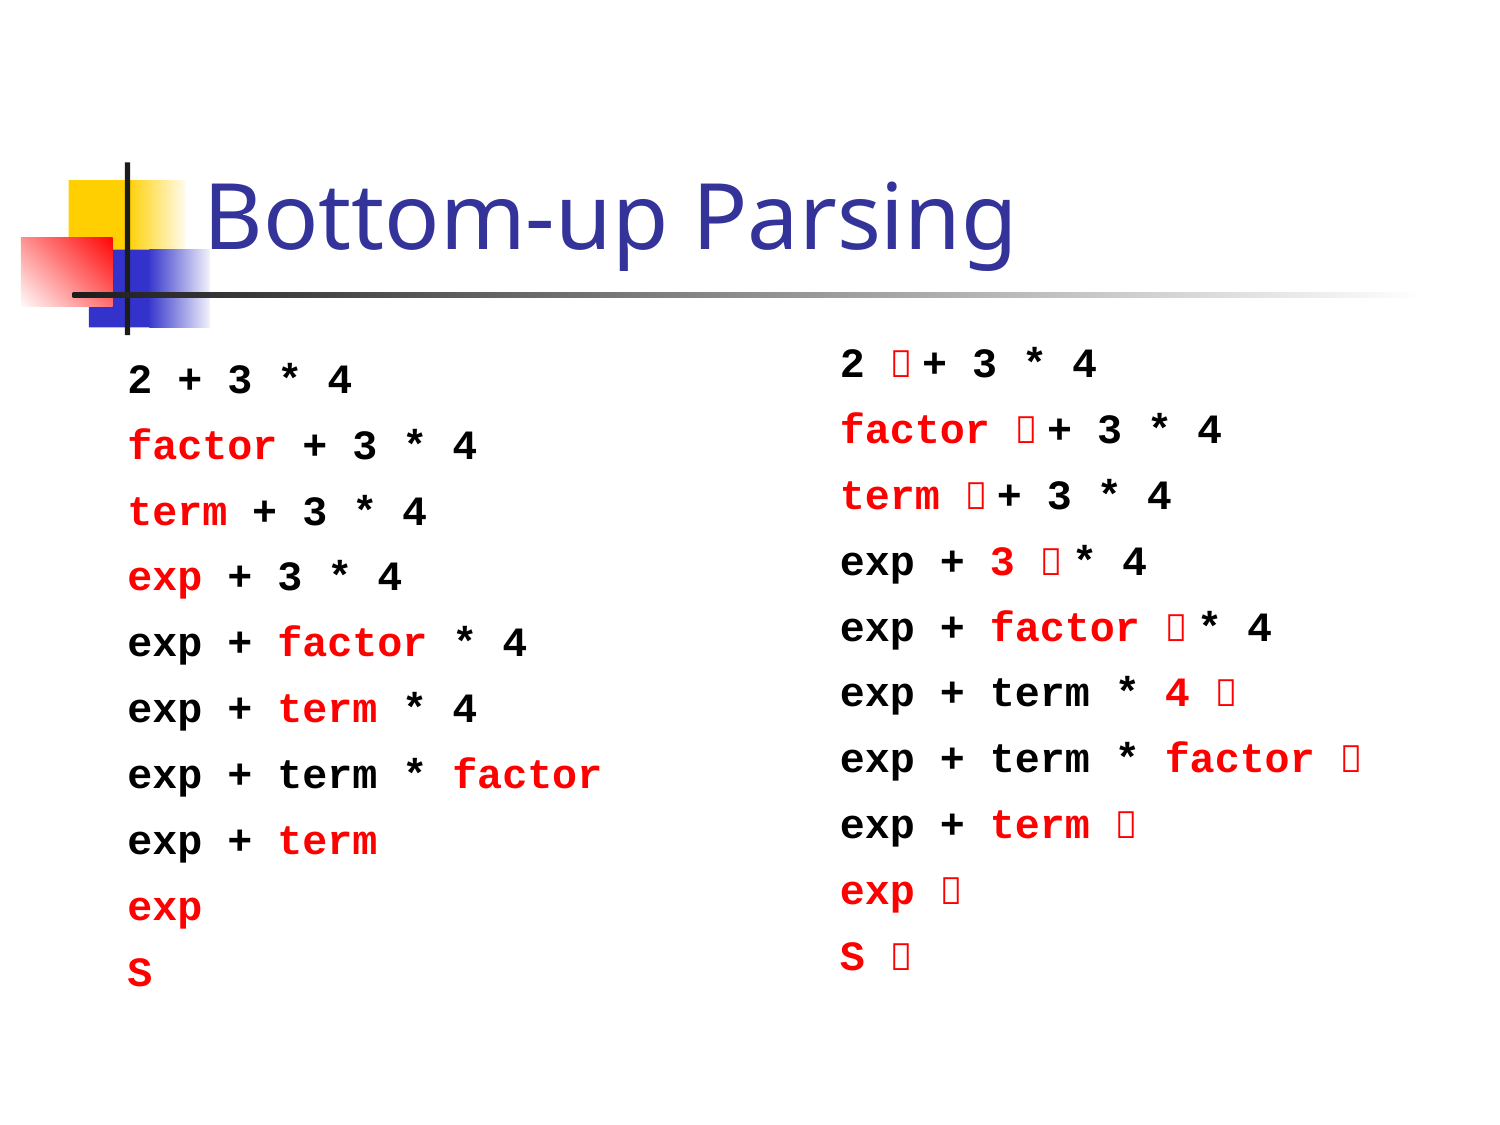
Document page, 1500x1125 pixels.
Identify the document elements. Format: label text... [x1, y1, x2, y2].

text_box 2 + 3 * 4 factor + 3 * 4 term + 3 * 4 exp + 3 * 4 exp + factor * 4 exp + term * 4 exp + term * factor exp + term exp S [112, 350, 738, 1003]
title Bottom-up Parsing [188, 35, 1468, 275]
text_box 2  + 3 * 4 factor  + 3 * 4 term  + 3 * 4 exp + 3  * 4 exp + factor  * 4 exp + term * 4  exp + term * factor  exp + term  exp  S  [825, 334, 1450, 987]
